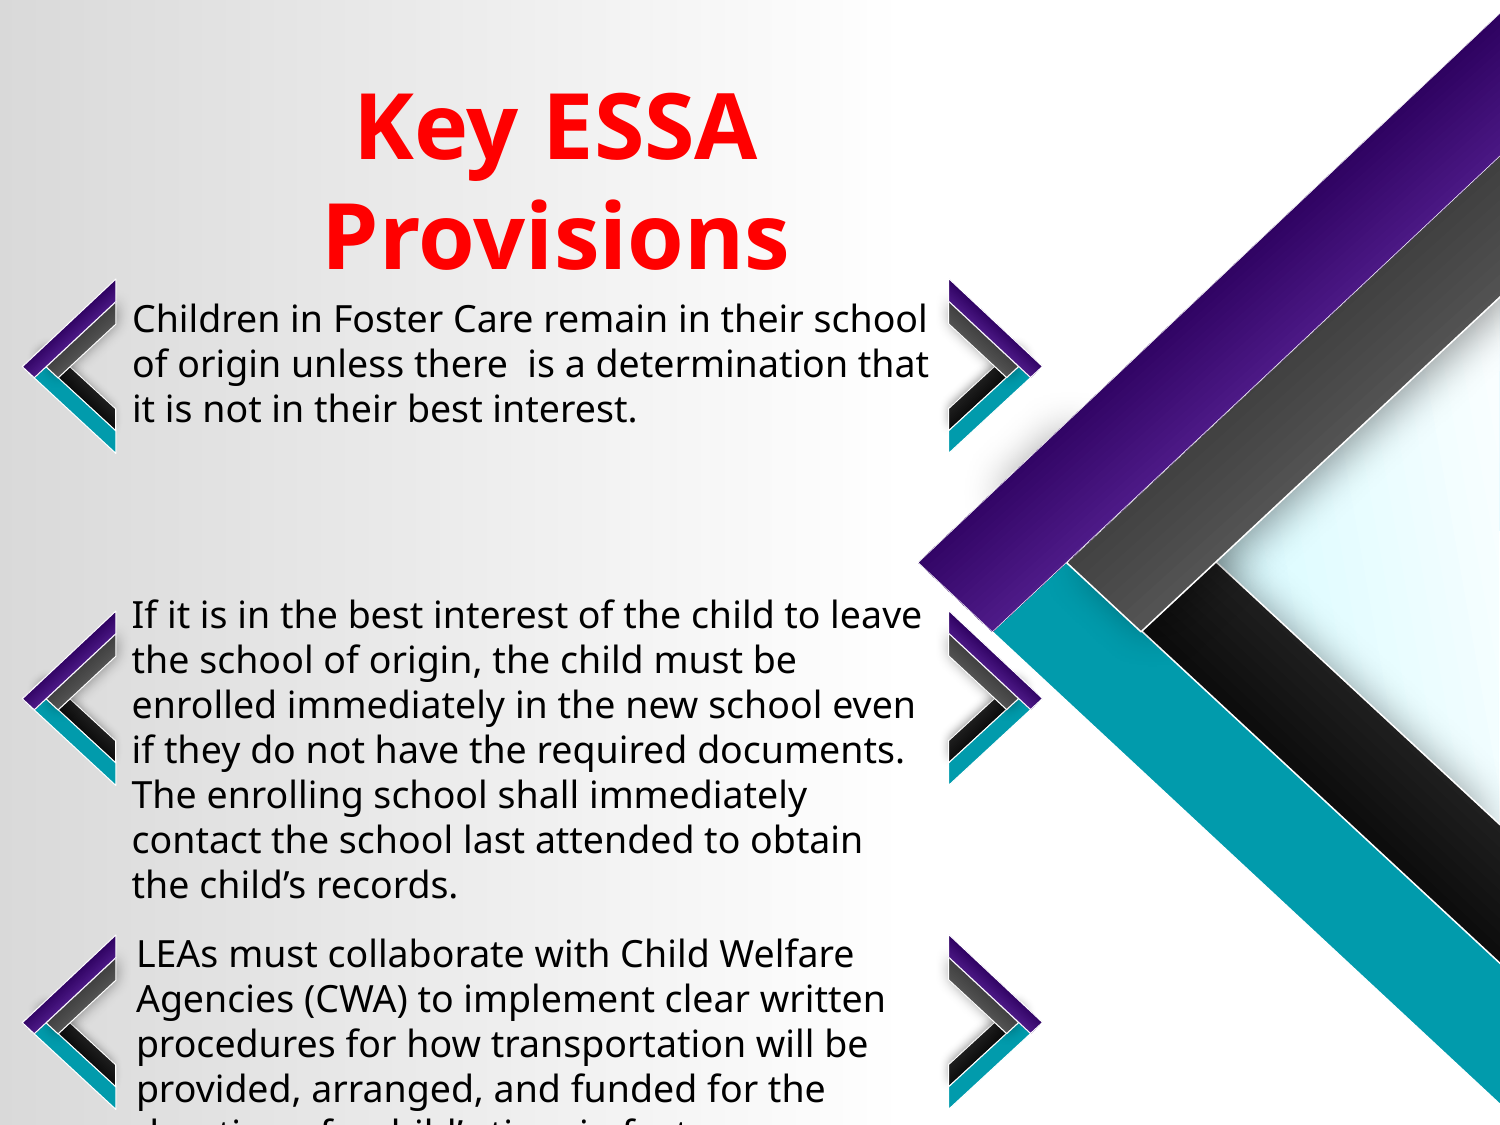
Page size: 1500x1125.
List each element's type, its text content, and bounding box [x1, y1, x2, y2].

text_box Key ESSA Provisions [99, 60, 917, 296]
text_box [22, 934, 116, 1110]
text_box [948, 934, 1043, 1110]
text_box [22, 611, 116, 786]
text_box Children in Foster Care remain in their school of origin unless there is a determination that it is not in their best interest. [117, 296, 917, 438]
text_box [948, 278, 1043, 454]
text_box LEAs must collaborate with Child Welfare Agencies (CWA) to implement clear written procedures for how transportation will be provided, arranged, and funded for the duration of a child’s time in foster care. [121, 922, 953, 1125]
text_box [22, 278, 116, 454]
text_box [917, 12, 1500, 1106]
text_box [948, 610, 1043, 786]
text_box If it is in the best interest of the child to leave the school of origin, the child must be enrolled immediately in the new school even if they do not have the required documents. The enrolling school shall immediately contact the school last attended to obtain the child’s records. [116, 584, 917, 914]
